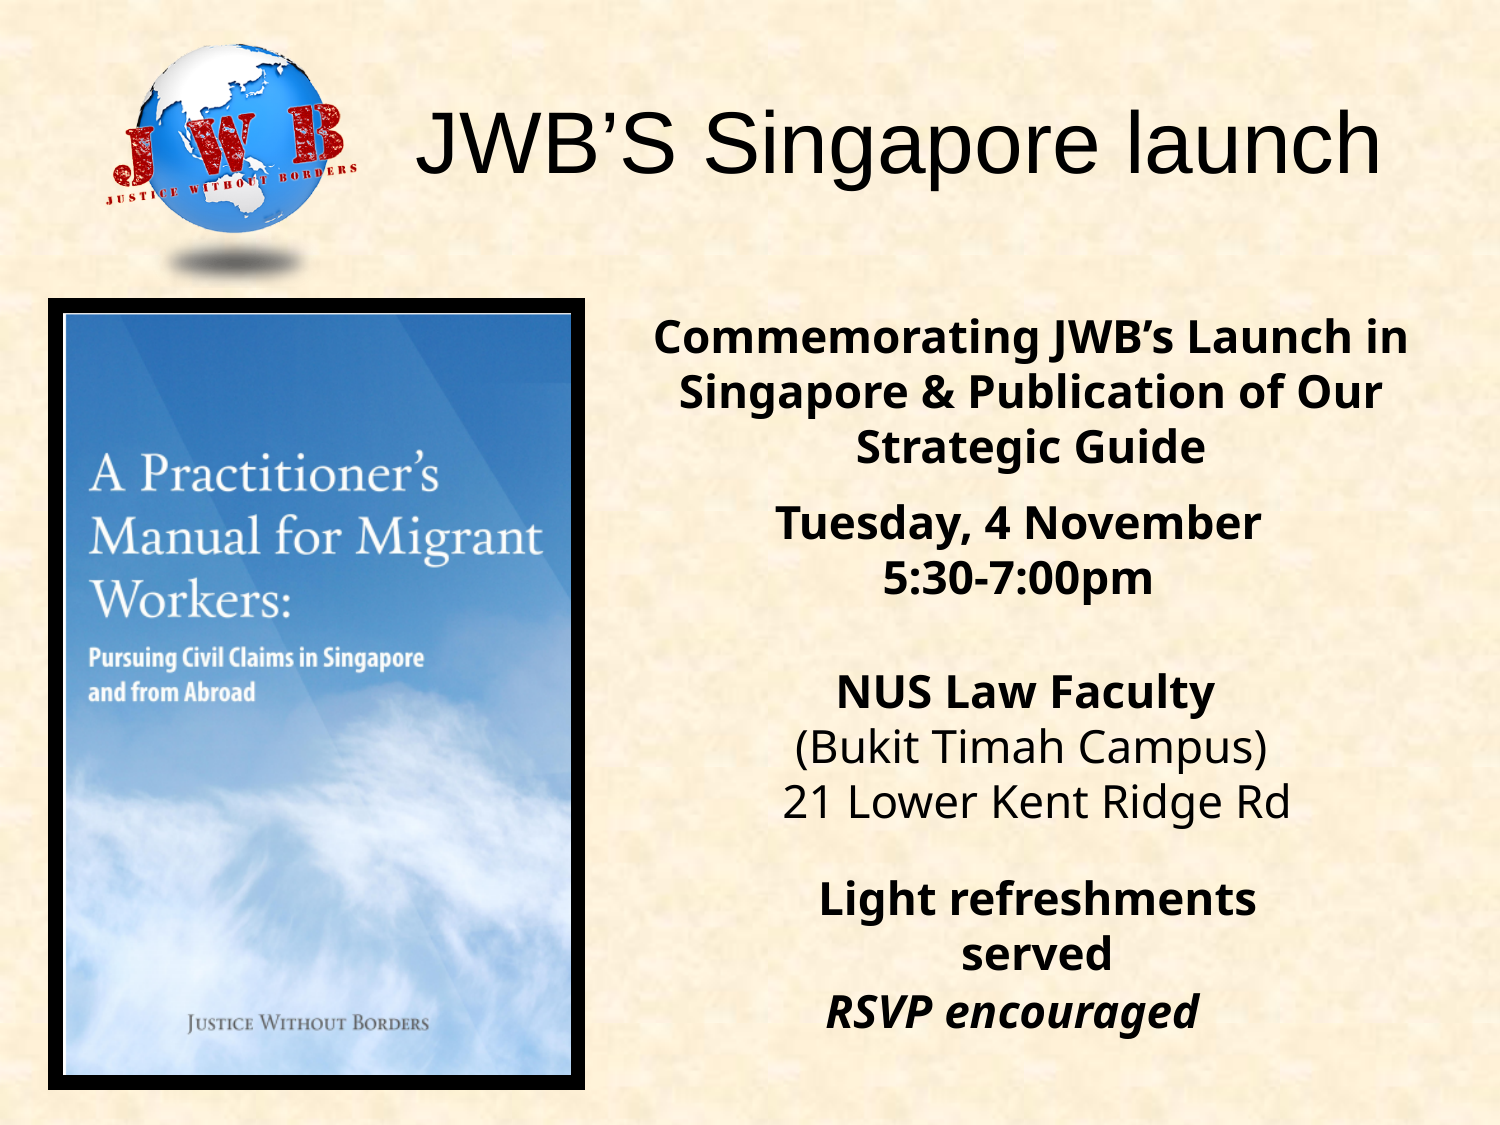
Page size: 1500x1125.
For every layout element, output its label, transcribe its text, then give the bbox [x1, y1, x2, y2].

text_box Commemorating JWB’s Launch in Singapore & Publication of Our Strategic Guide . [612, 299, 1450, 535]
text_box RSVP encouraged [650, 975, 1375, 1045]
picture [0, 0, 1500, 1125]
text_box NUS Law Faculty (Bukit Timah Campus) 21 Lower Kent Ridge Rd [687, 655, 1375, 836]
title JWB’S Singapore launch [366, 45, 1500, 233]
text_box Tuesday, 4 November 5:30-7:00pm [724, 486, 1313, 611]
text_box Light refreshments served [725, 862, 1350, 975]
